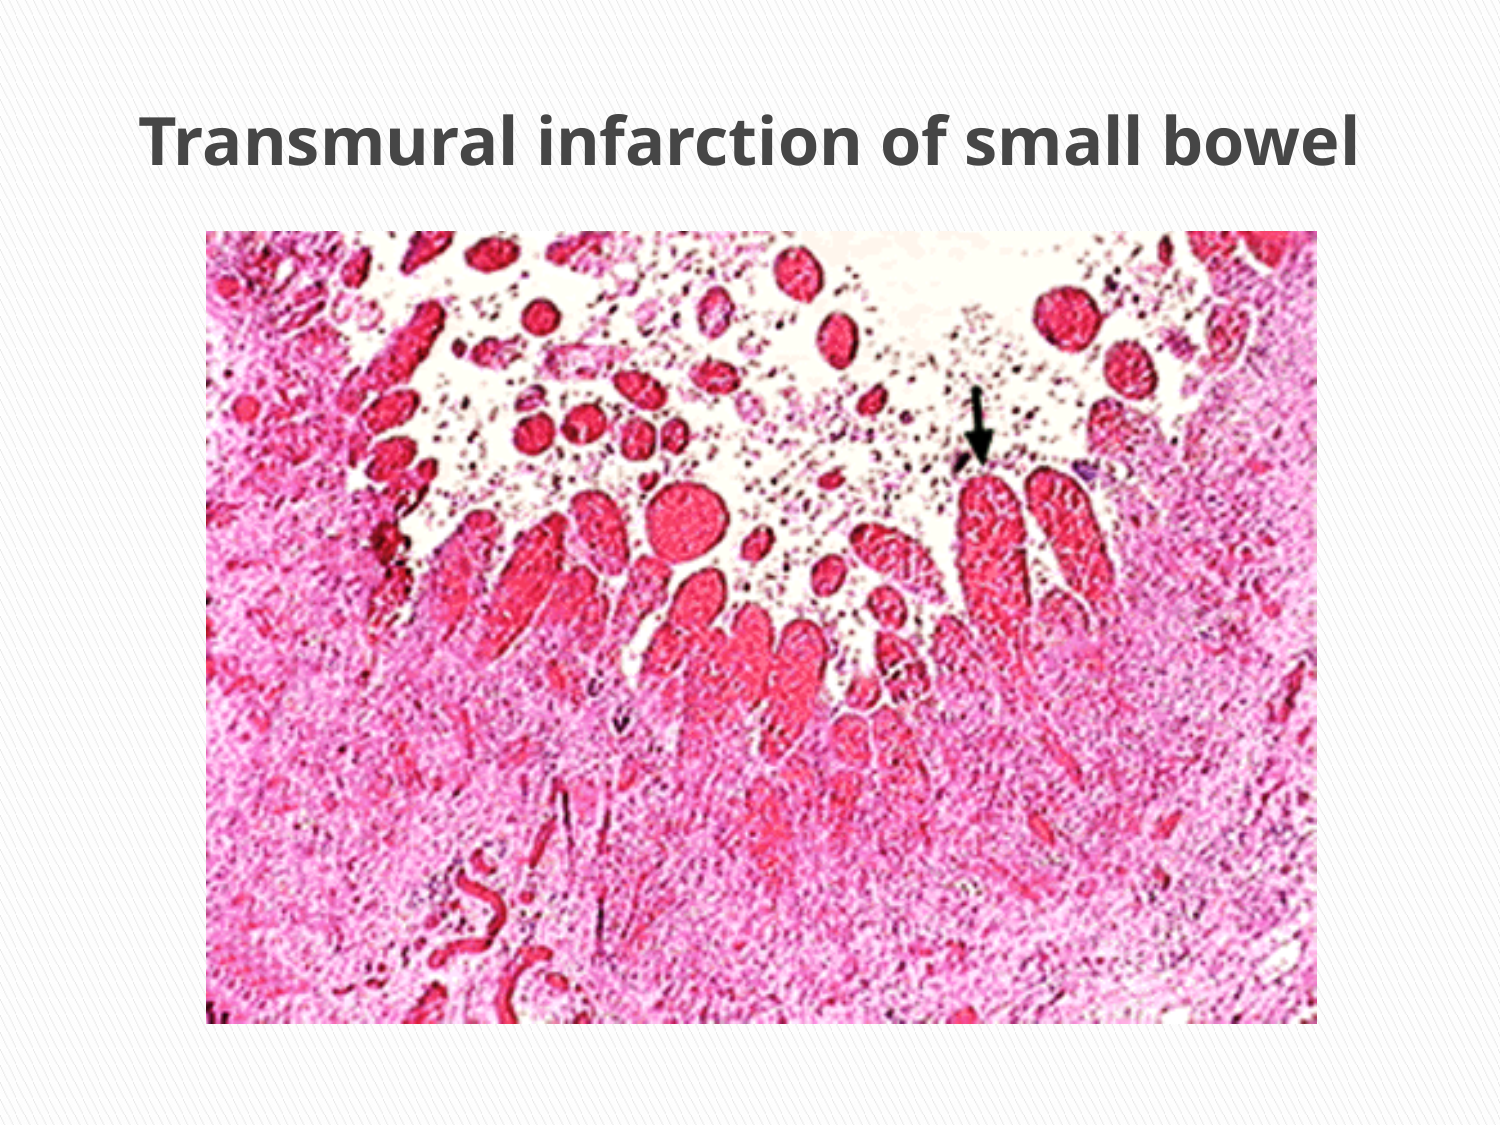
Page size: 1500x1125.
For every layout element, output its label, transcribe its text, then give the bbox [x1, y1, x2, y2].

title Transmural infarction of small bowel [75, 45, 1425, 233]
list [206, 231, 1318, 1024]
